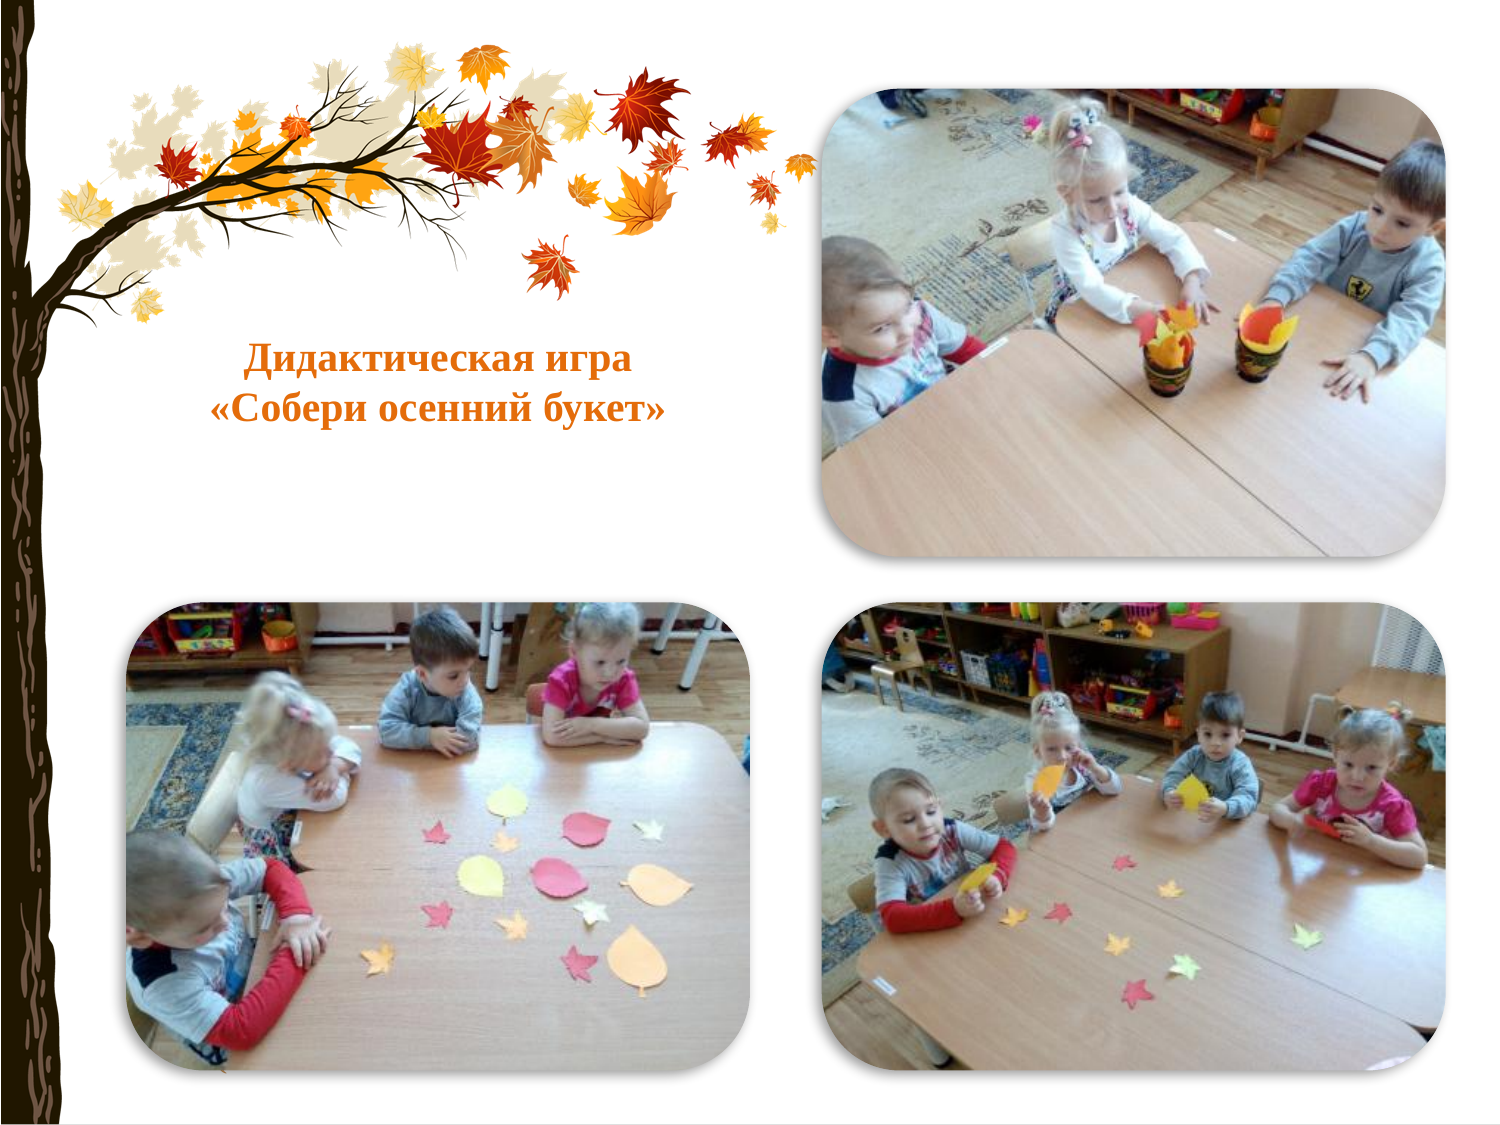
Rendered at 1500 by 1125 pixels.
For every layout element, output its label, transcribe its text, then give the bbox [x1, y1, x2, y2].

text_box Дидактическая игра «Собери осенний букет» [194, 322, 682, 438]
picture [0, 0, 1500, 1125]
